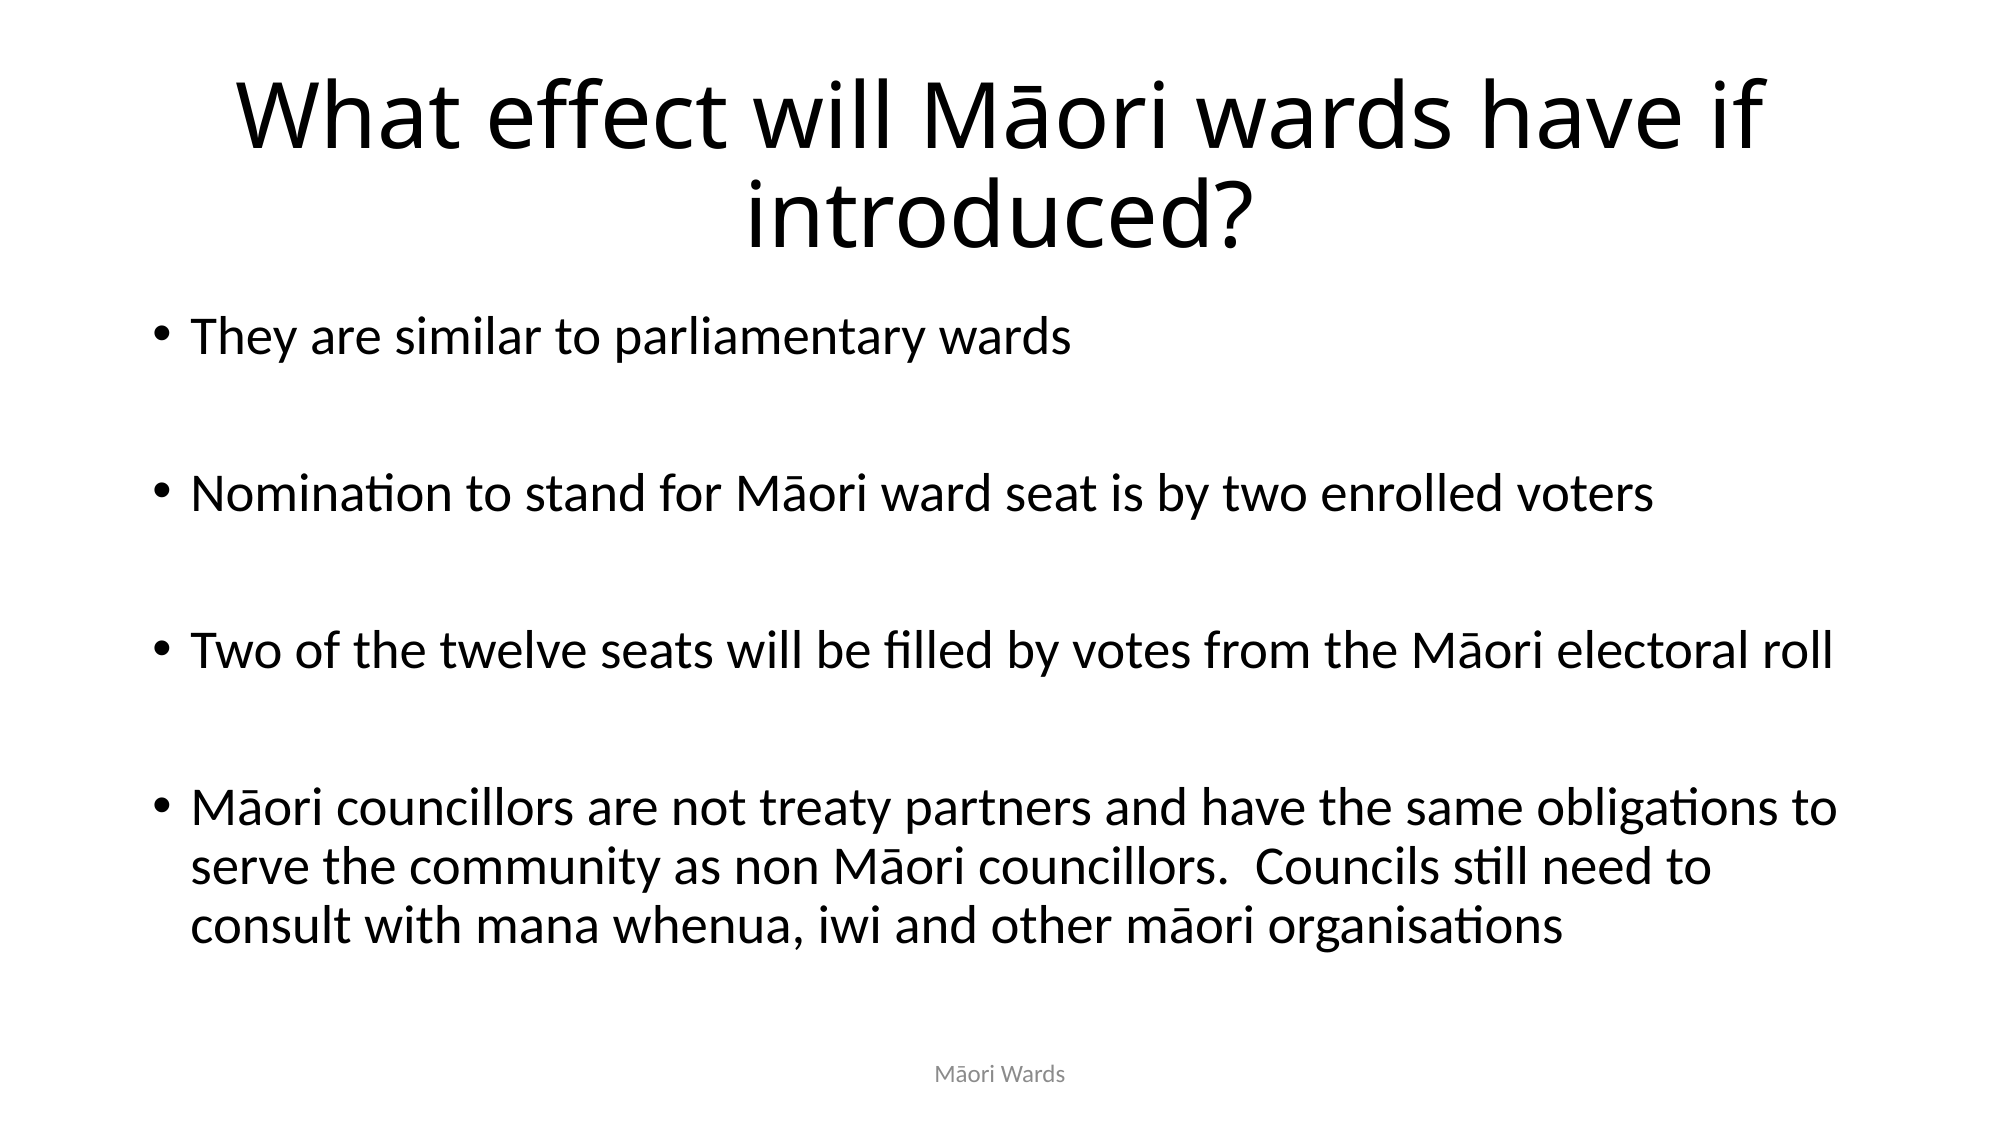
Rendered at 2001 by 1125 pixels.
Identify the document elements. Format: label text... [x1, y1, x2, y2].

title What effect will Māori wards have if introduced? [137, 59, 1863, 278]
list They are similar to parliamentary wards Nomination to stand for Māori ward seat is by two enrolled voters Two of the twelve seats will be filled by votes from the Māori electoral roll Māori councillors are not treaty partners and have the same obligations to serve the community as non Māori councillors. Councils still need to consult with mana whenua, iwi and other māori organisations [137, 299, 1863, 1014]
footer Māori Wards [662, 1042, 1338, 1103]
